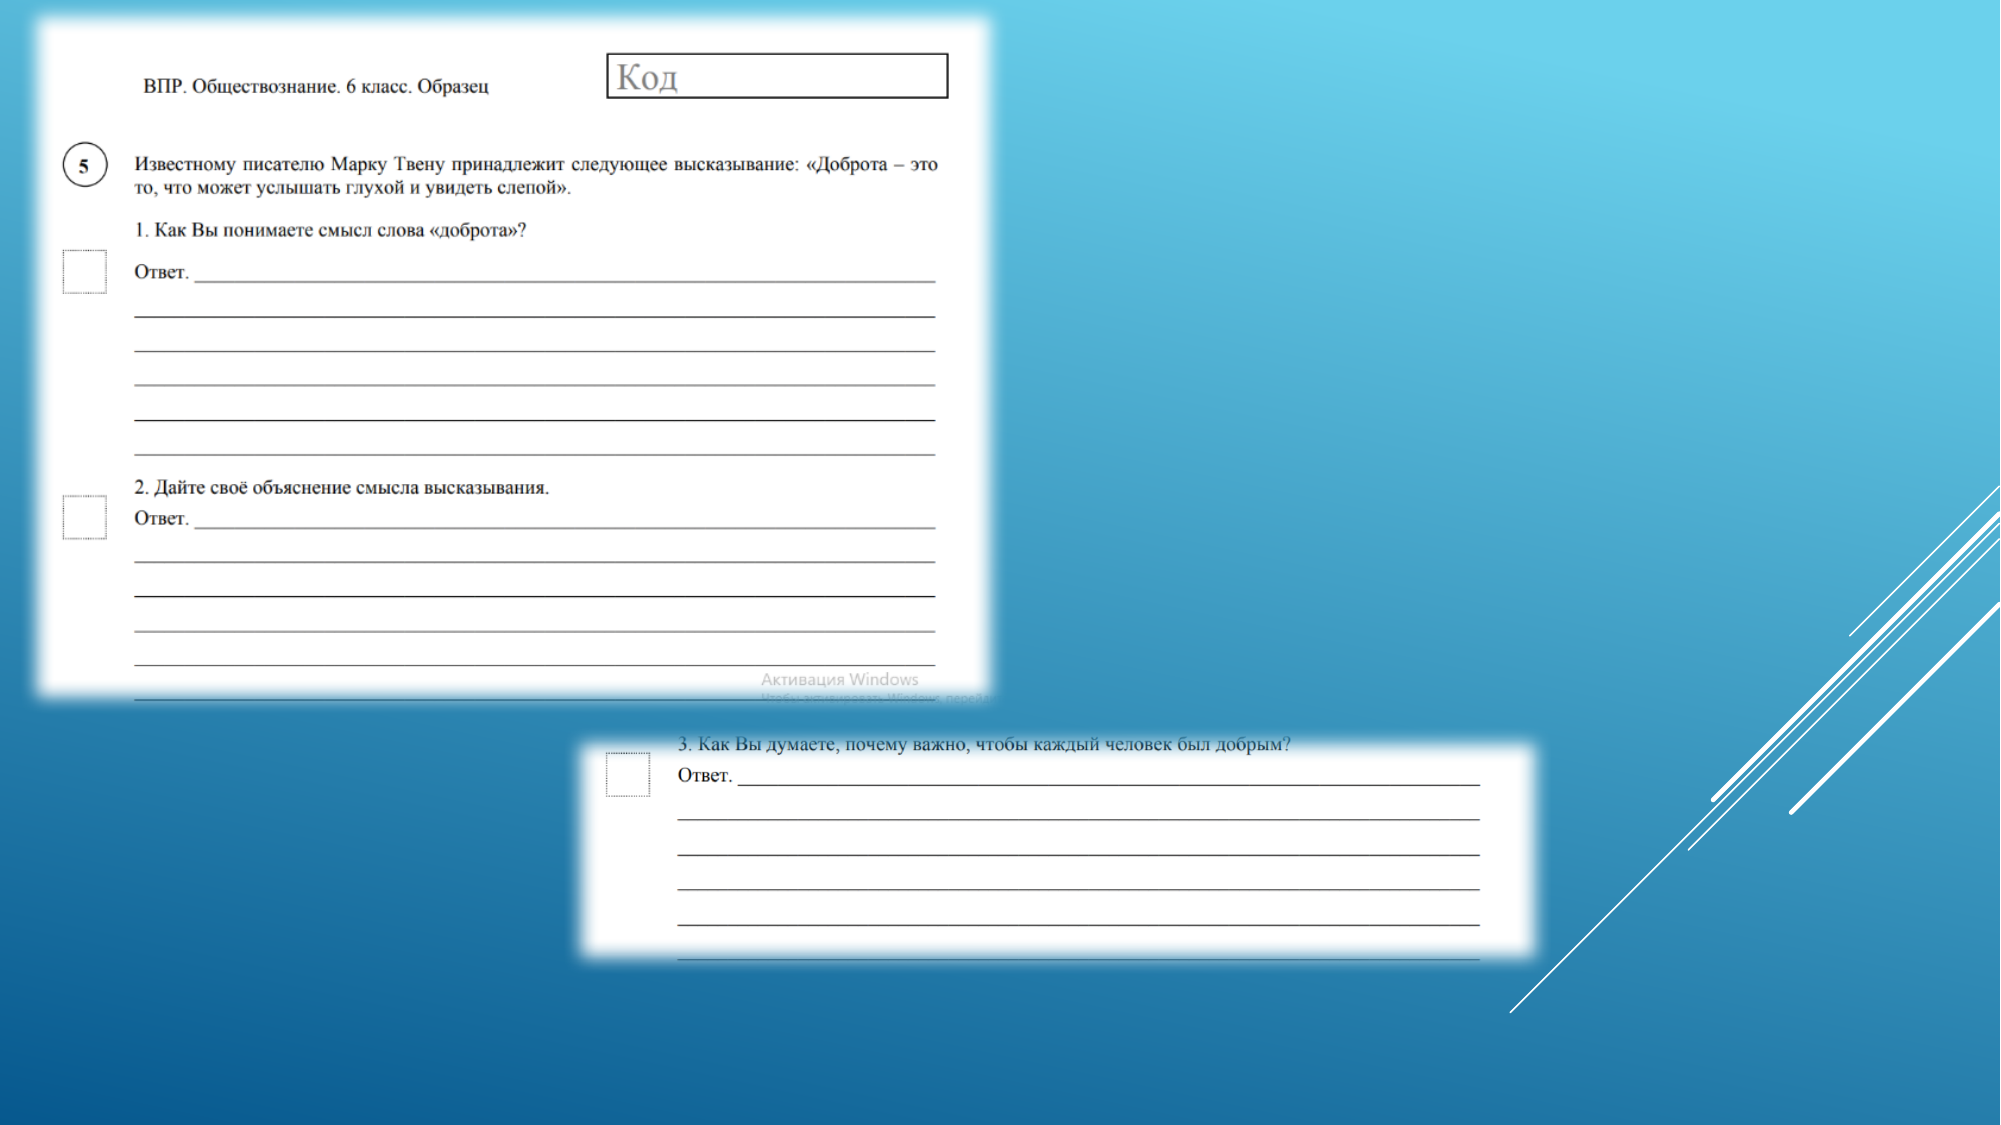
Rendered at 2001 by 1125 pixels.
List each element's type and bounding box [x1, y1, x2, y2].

picture [18, 0, 1008, 716]
picture [562, 725, 1551, 975]
